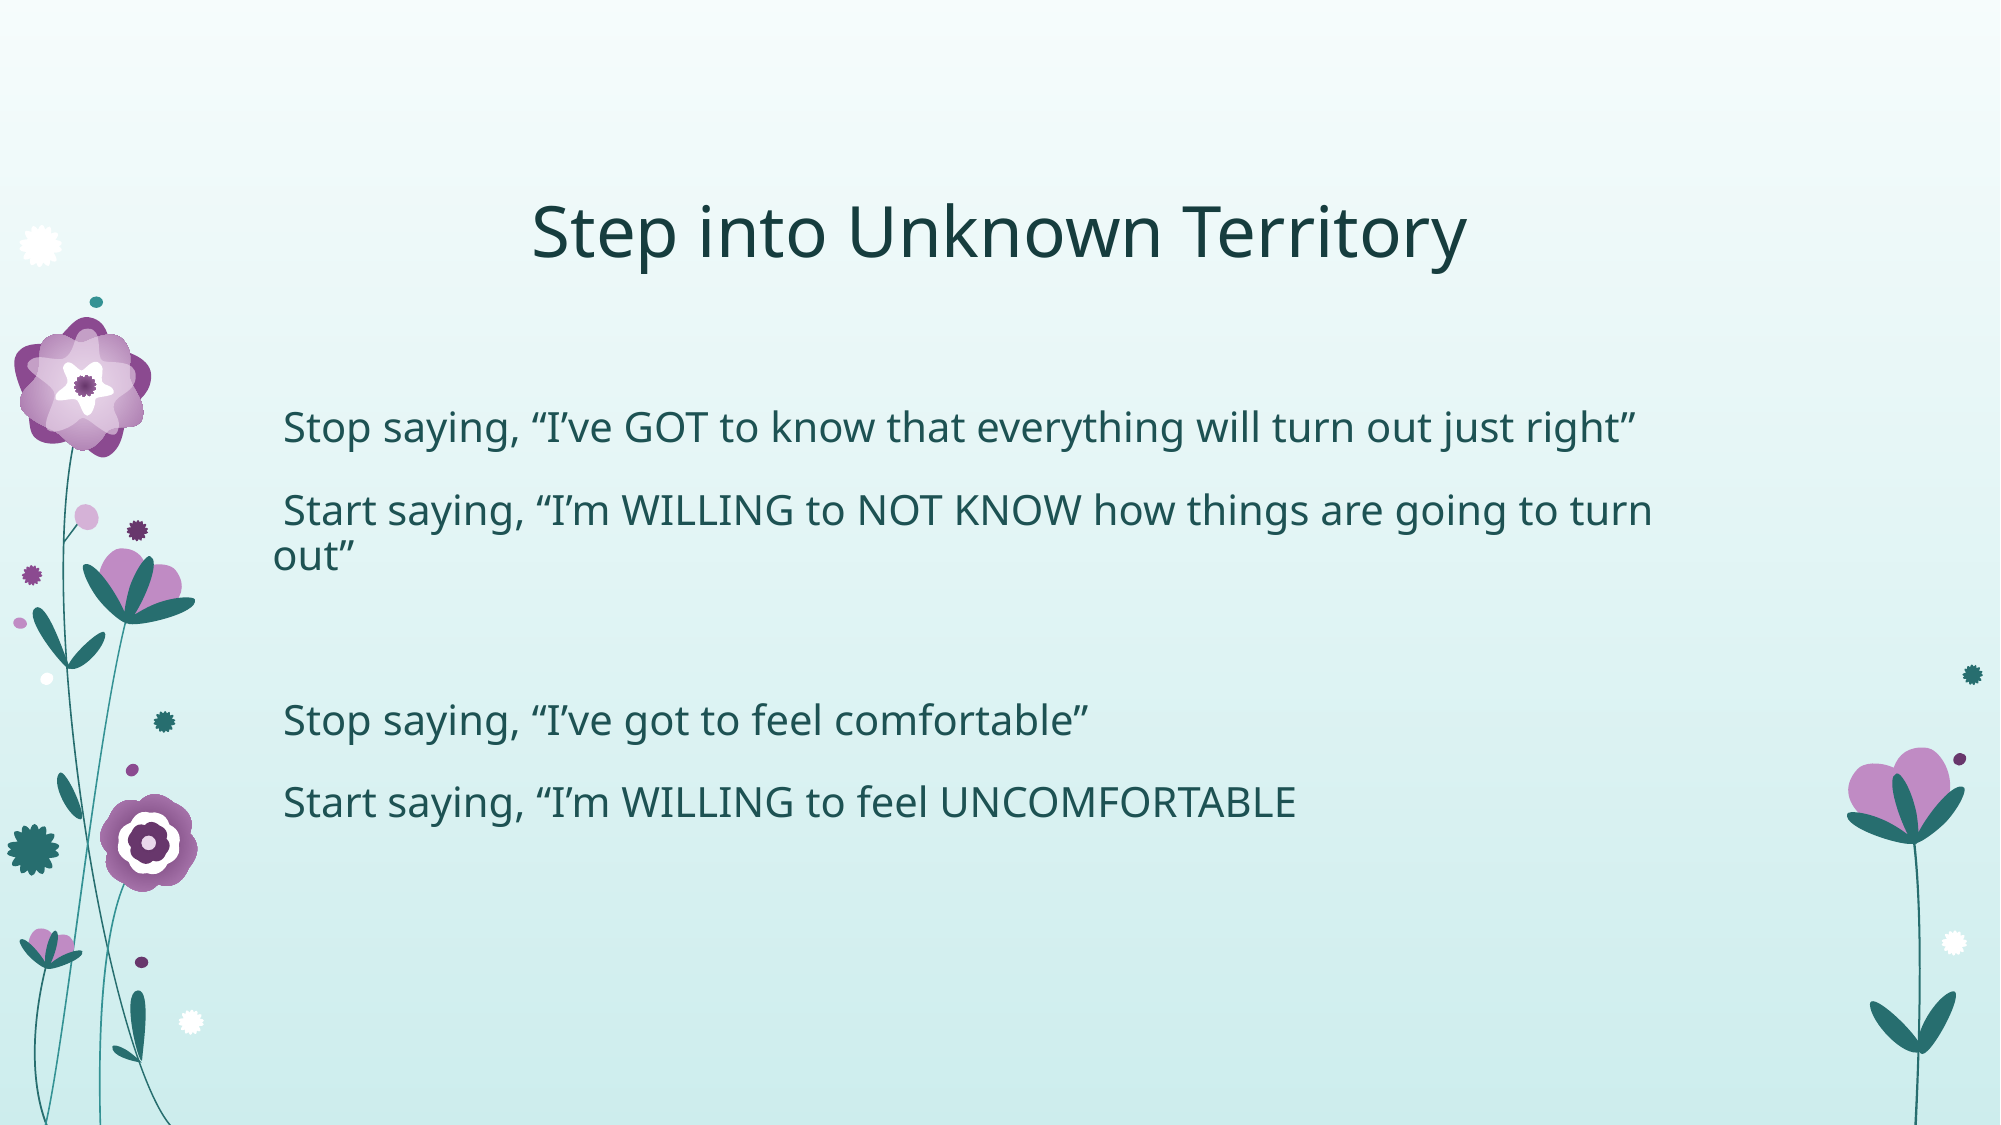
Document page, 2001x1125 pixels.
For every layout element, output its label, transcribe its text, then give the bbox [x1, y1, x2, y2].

title Step into Unknown Territory [249, 92, 1750, 281]
list Stop saying, “I’ve GOT to know that everything will turn out just right” Start saying, “I’m WILLING to NOT KNOW how things are going to turn out” Stop saying, “I’ve got to feel comfortable” Start saying, “I’m WILLING to feel UNCOMFORTABLE [249, 311, 1750, 987]
